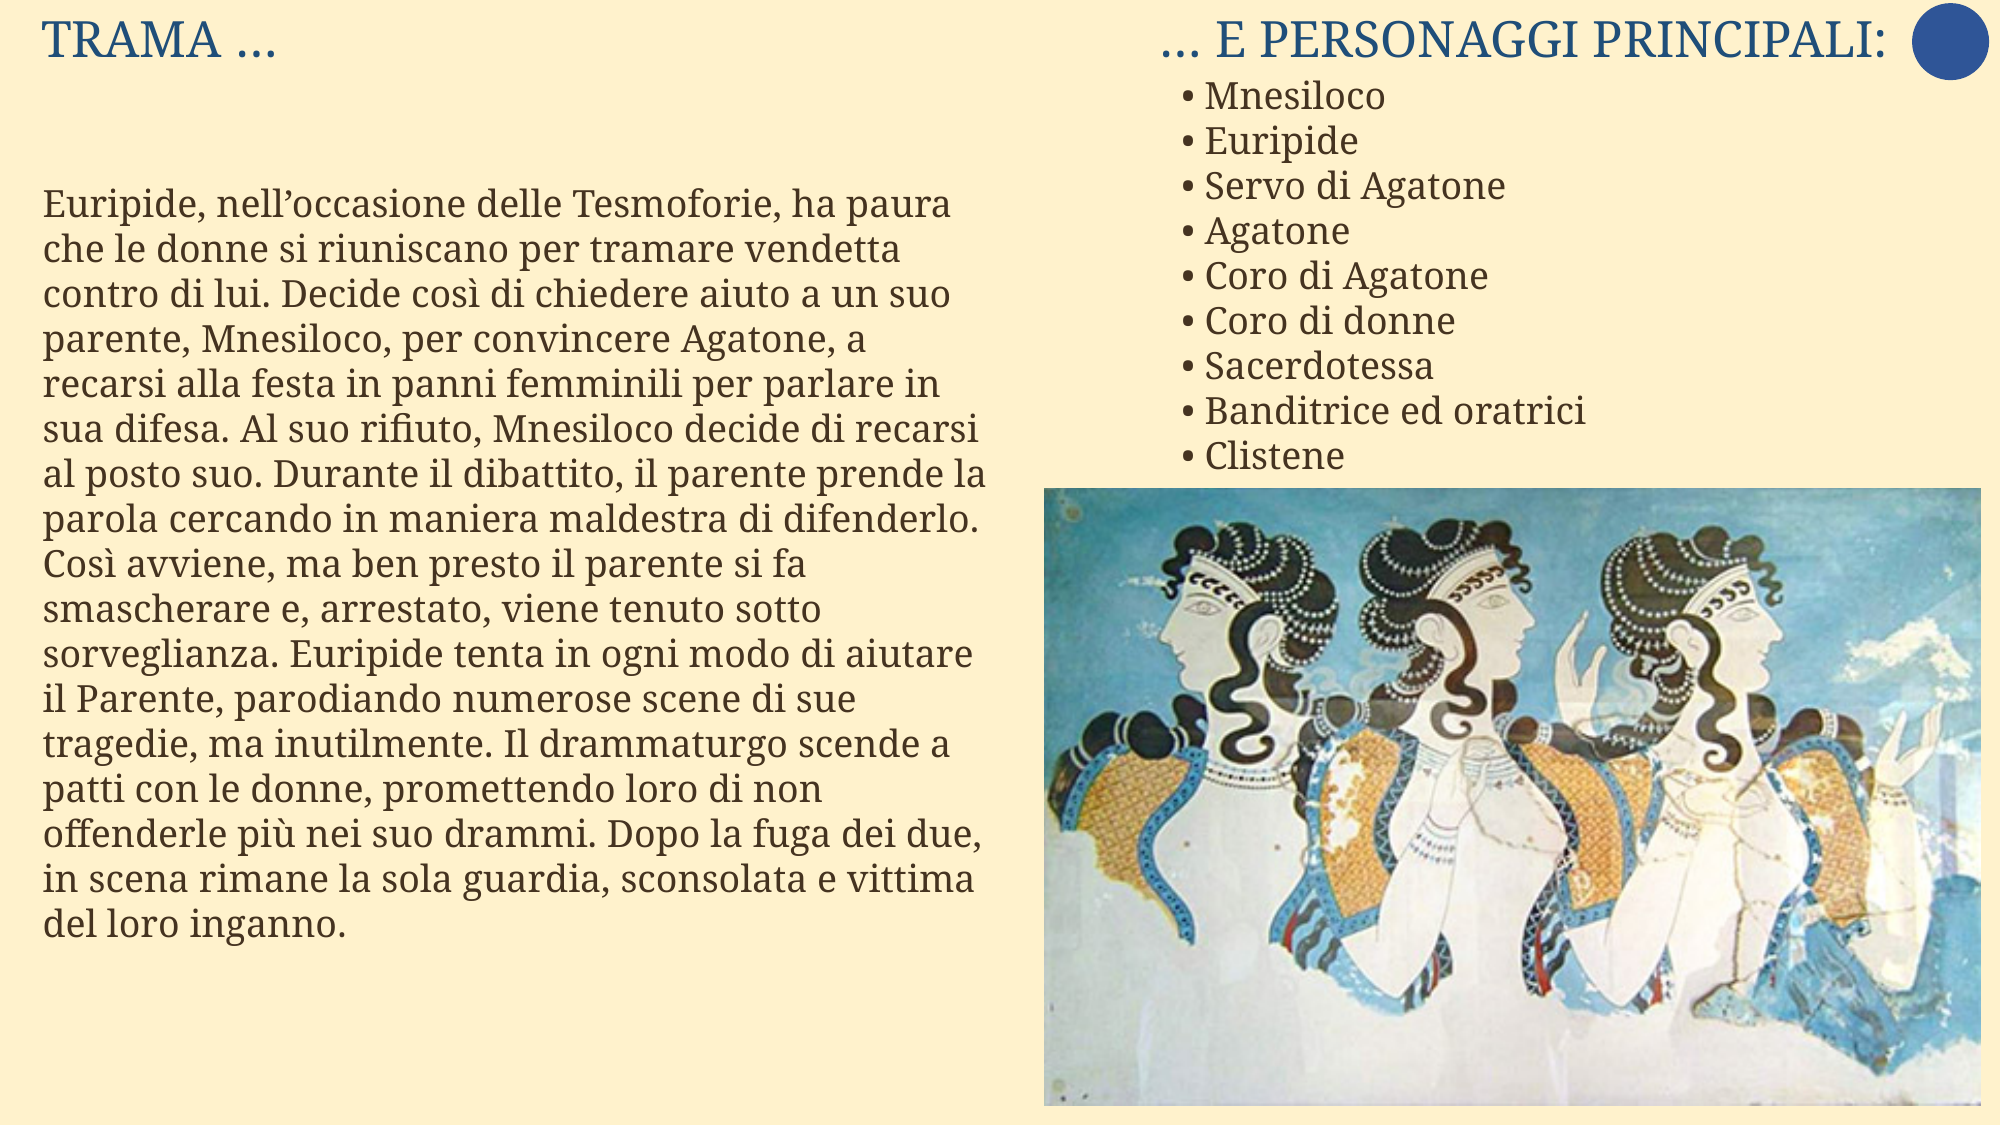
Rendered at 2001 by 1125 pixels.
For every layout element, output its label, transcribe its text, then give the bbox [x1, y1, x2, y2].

text_box TRAMA … [26, 0, 307, 75]
text_box [1912, 3, 1990, 81]
text_box • Mnesiloco • Euripide • Servo di Agatone • Agatone • Coro di Agatone • Coro di donne • Sacerdotessa • Banditrice ed oratrici • Clistene [1166, 64, 2000, 485]
text_box … E PERSONAGGI PRINCIPALI: [1144, 0, 1904, 135]
text_box Euripide, nell’occasione delle Tesmoforie, ha paura che le donne si riuniscano per tramare vendetta contro di lui. Decide così di chiedere aiuto a un suo parente, Mnesiloco, per convincere Agatone, a recarsi alla festa in panni femminili per parlare in sua difesa. Al suo rifiuto, Mnesiloco decide di recarsi al posto suo. Durante il dibattito, il parente prende la parola cercando in maniera maldestra di difenderlo. Così avviene, ma ben presto il parente si fa smascherare e, arrestato, viene tenuto sotto sorveglianza. Euripide tenta in ogni modo di aiutare il Parente, parodiando numerose scene di sue tragedie, ma inutilmente. Il drammaturgo scende a patti con le donne, promettendo loro di non offenderle più nei suo drammi. Dopo la fuga dei due, in scena rimane la sola guardia, sconsolata e vittima del loro inganno. [27, 172, 1013, 952]
picture [1044, 488, 1981, 1106]
